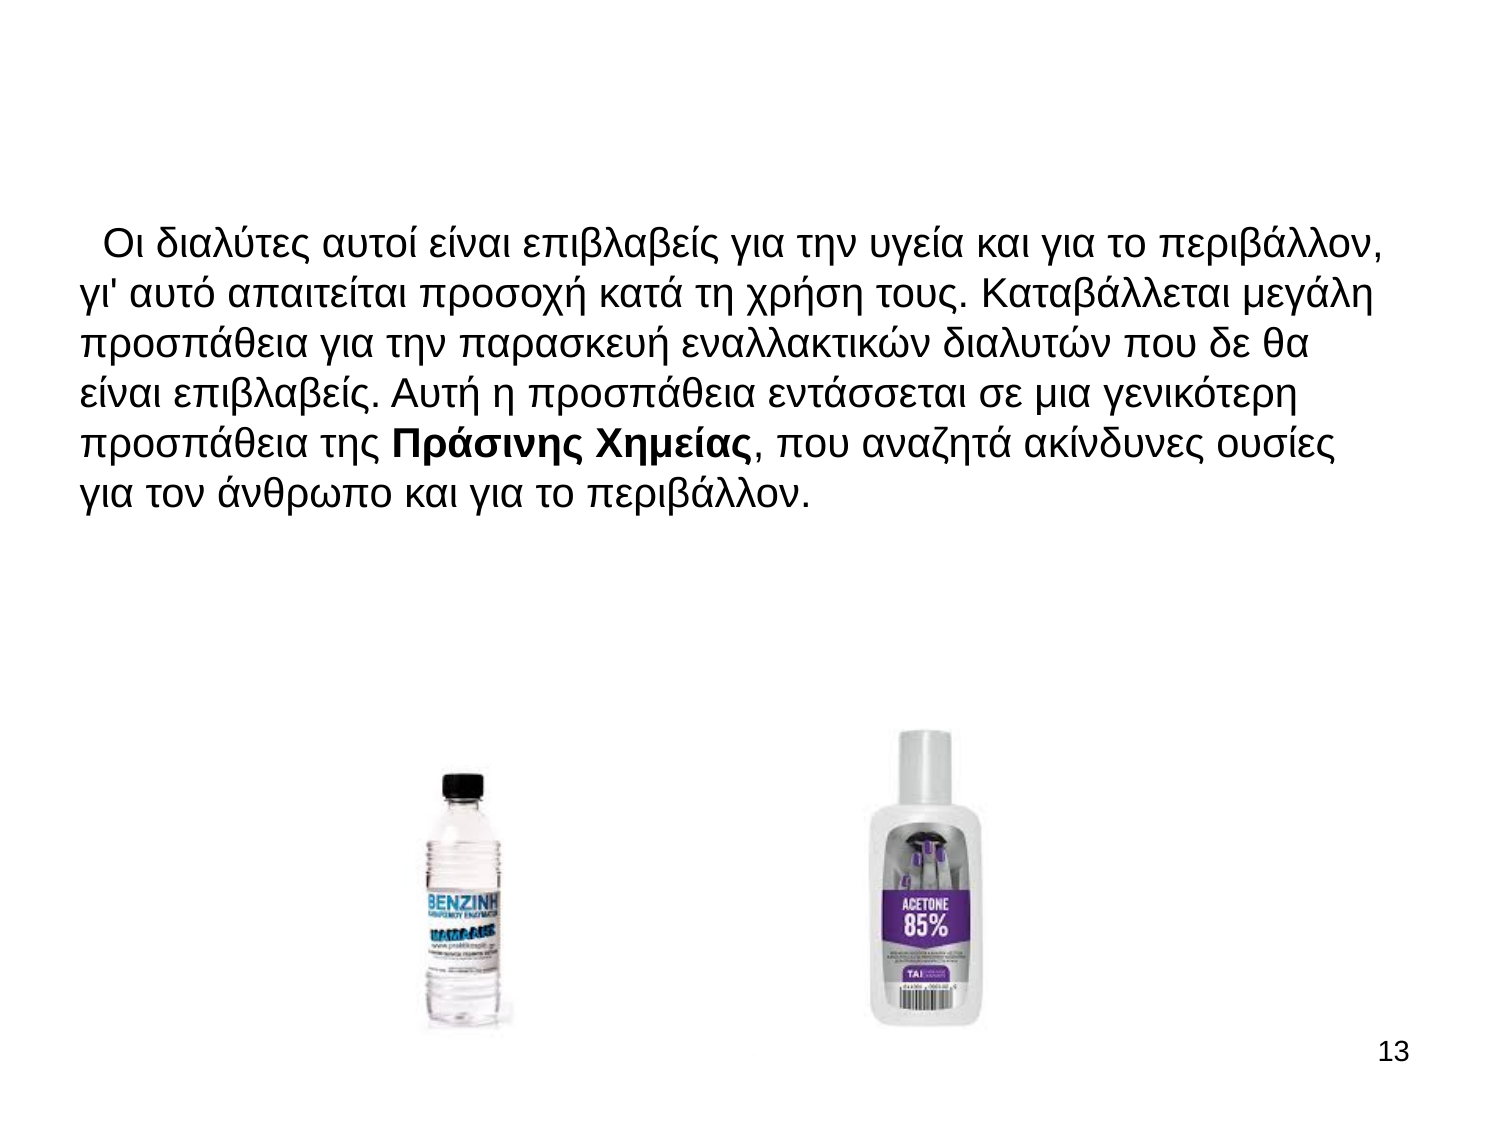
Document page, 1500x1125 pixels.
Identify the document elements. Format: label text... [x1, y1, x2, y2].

picture [253, 739, 659, 1044]
text_box Οι διαλύτες αυτοί είναι επιβλαβείς για την υγεία και για το περιβάλλον, γι' αυτό απαιτείται προσοχή κατά τη χρήση τους. Καταβάλλεται μεγάλη προσπάθεια για την παρασκευή εναλλακτικών διαλυτών που δε θα είναι επιβλαβείς. Αυτή η προσπάθεια εντάσσεται σε μια γενικότερη προσπάθεια της Πράσινης Χημείας, που αναζητά ακίνδυνες ουσίες για τον άνθρωπο και για το περιβάλλον. [64, 208, 1400, 523]
picture [749, 703, 1102, 1056]
slide_number 13 [1074, 1024, 1426, 1103]
